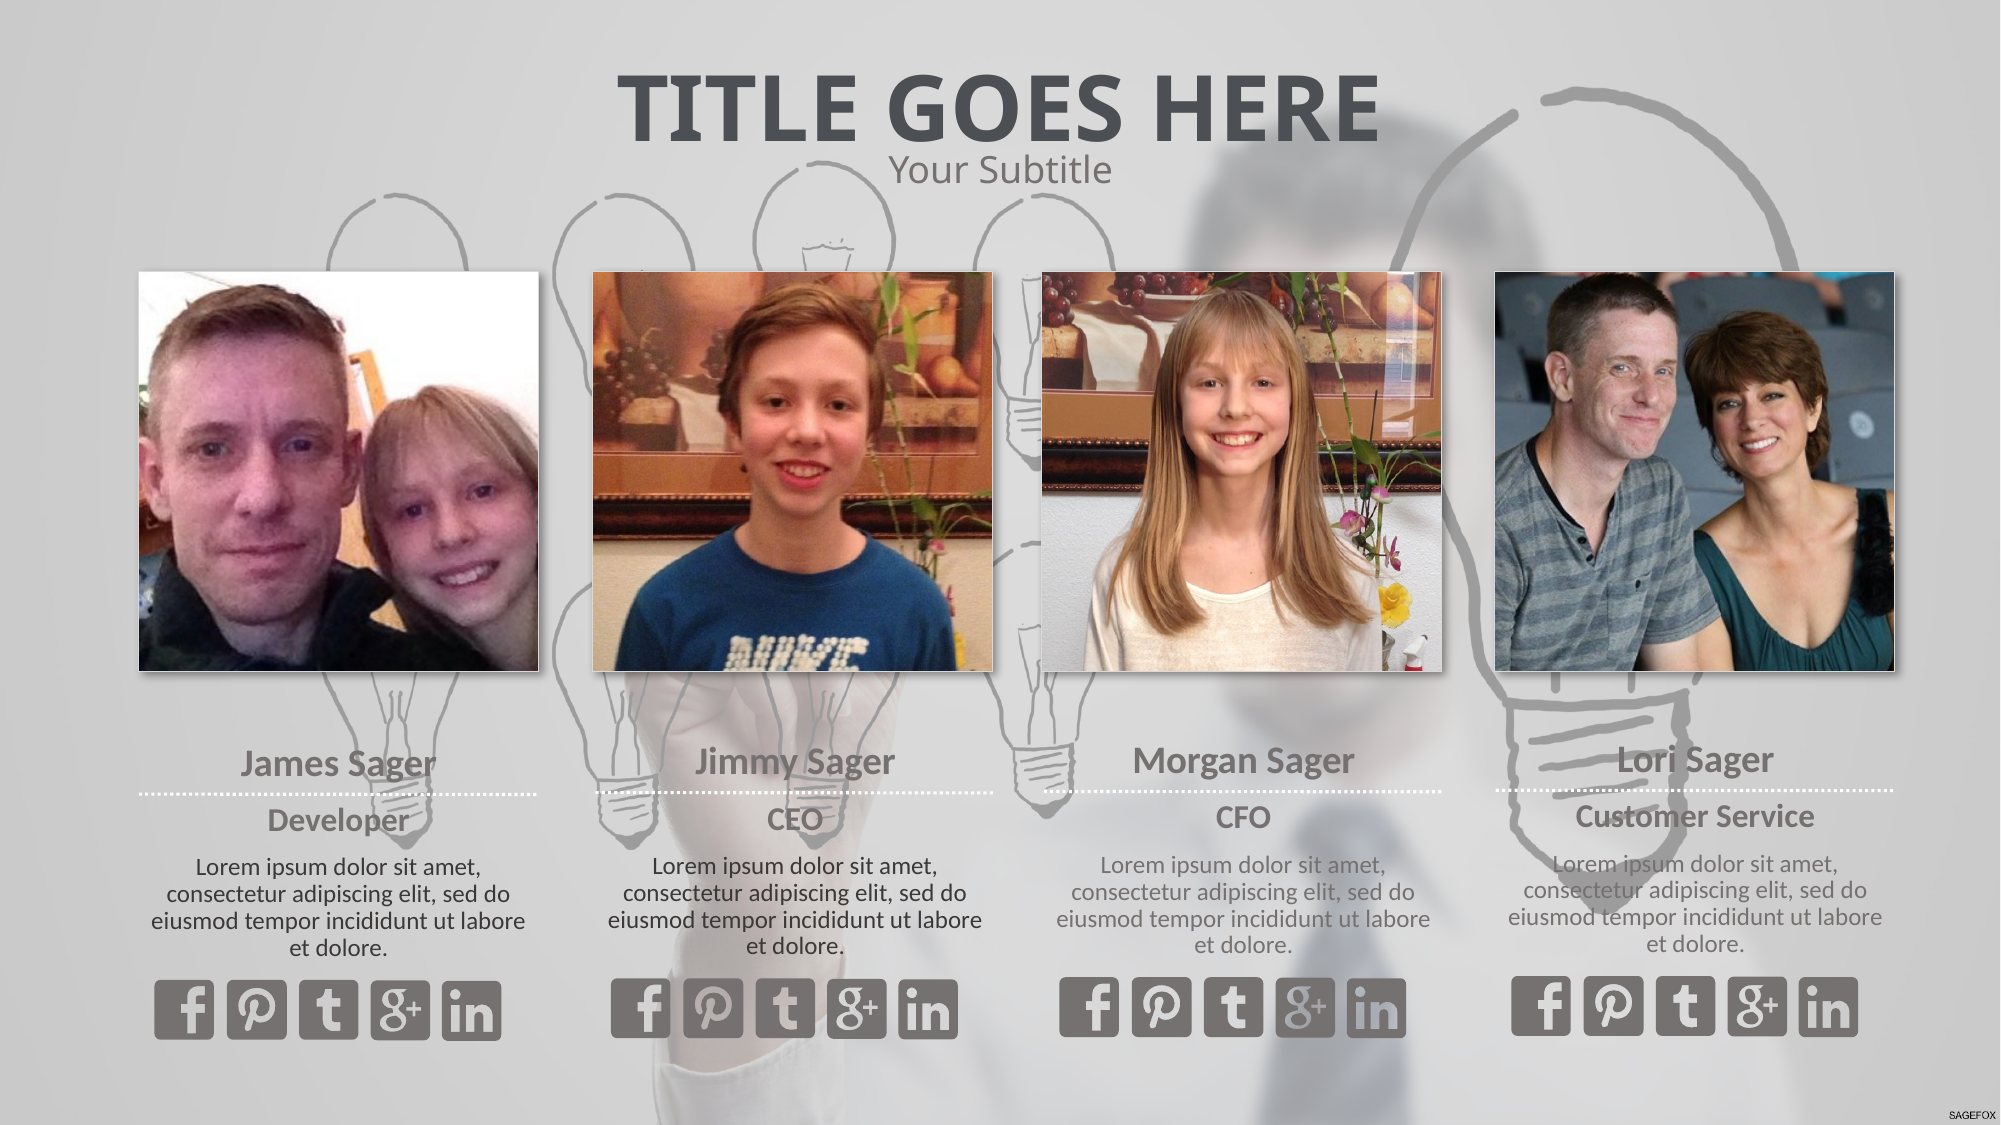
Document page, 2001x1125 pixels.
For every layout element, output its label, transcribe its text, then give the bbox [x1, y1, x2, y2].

text_box Lorem ipsum dolor sit amet, consectetur adipiscing elit, sed do eiusmod tempor incididunt ut labore et dolore. [595, 852, 996, 966]
text_box Lorem ipsum dolor sit amet, consectetur adipiscing elit, sed do eiusmod tempor incididunt ut labore et dolore. [1495, 850, 1896, 964]
text_box James Sager [163, 742, 514, 785]
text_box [610, 978, 958, 1040]
text_box [1040, 270, 1442, 672]
text_box Morgan Sager [1068, 739, 1419, 782]
text_box Customer Service [1520, 796, 1871, 839]
text_box CEO [620, 798, 971, 841]
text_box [1059, 977, 1407, 1039]
text_box CFO [1068, 797, 1419, 840]
text_box Lorem ipsum dolor sit amet, consectetur adipiscing elit, sed do eiusmod tempor incididunt ut labore et dolore. [1043, 851, 1444, 965]
text_box [591, 270, 993, 672]
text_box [154, 979, 502, 1041]
text_box [1494, 271, 1896, 673]
text_box Lorem ipsum dolor sit amet, consectetur adipiscing elit, sed do eiusmod tempor incididunt ut labore et dolore. [138, 854, 539, 968]
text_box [1511, 976, 1859, 1038]
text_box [548, 42, 1452, 199]
text_box Developer [163, 799, 514, 842]
picture [1925, 0, 2001, 1125]
text_box Jimmy Sager [620, 740, 971, 784]
text_box Lori Sager [1520, 738, 1871, 781]
text_box [138, 270, 540, 672]
